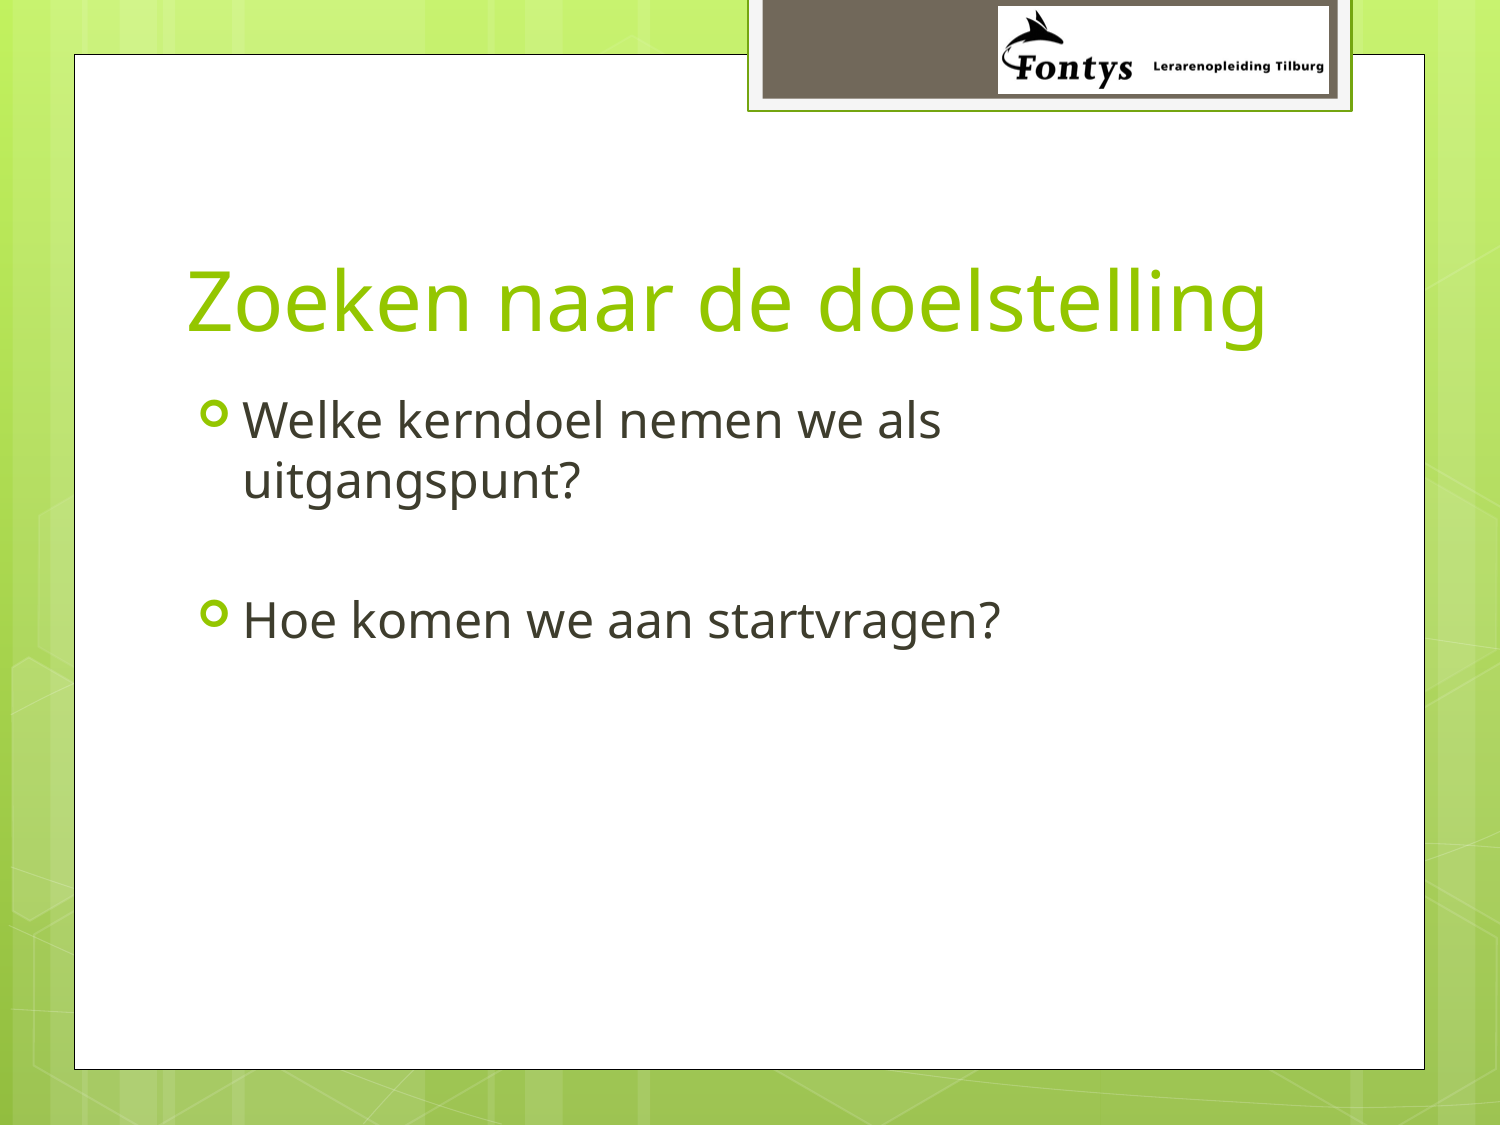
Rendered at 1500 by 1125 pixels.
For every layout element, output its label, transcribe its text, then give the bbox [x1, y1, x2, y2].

list Welke kerndoel nemen we als uitgangspunt? Hoe komen we aan startvragen? [171, 381, 1283, 957]
picture [997, 6, 1330, 95]
title Zoeken naar de doelstelling [171, 168, 1324, 357]
